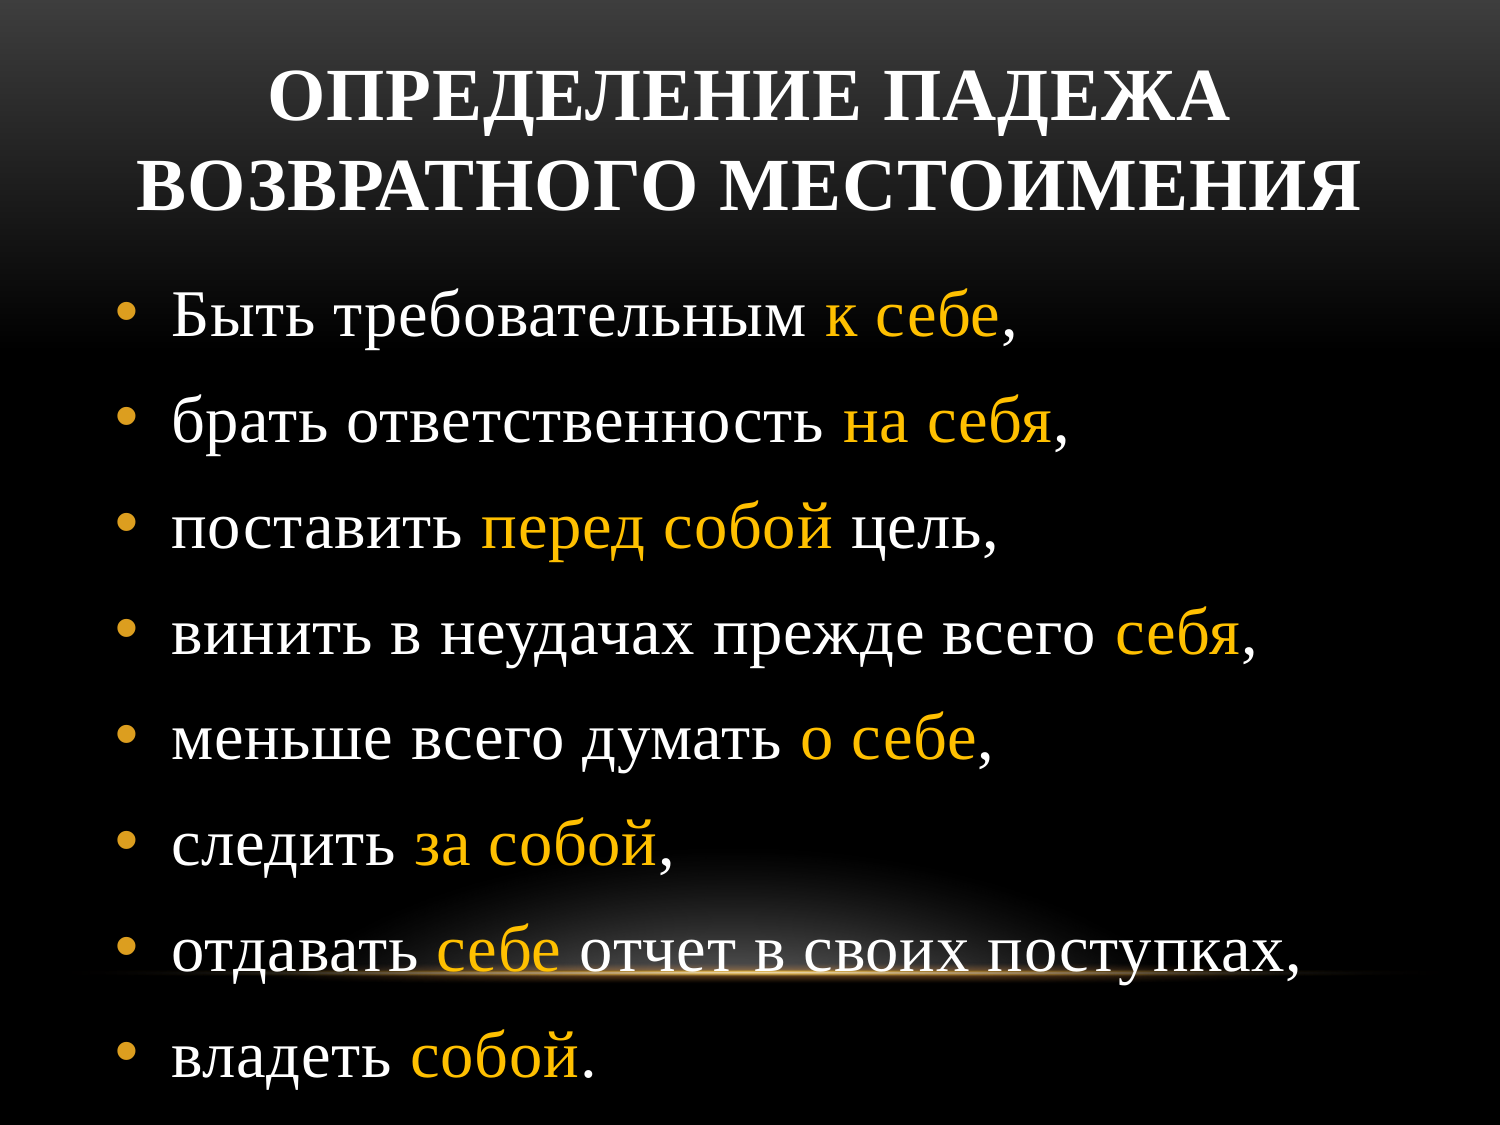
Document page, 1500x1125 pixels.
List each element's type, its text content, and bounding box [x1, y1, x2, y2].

title ОПРЕДЕЛЕНИЕ ПАДЕЖА ВОЗВРАТНОГО МЕСТОИМЕНИЯ [99, 45, 1400, 233]
list Быть требовательным к себе, брать ответственность на себя, поставить перед собой цель, винить в неудачах прежде всего себя, меньше всего думать о себе, следить за собой, отдавать себе отчет в своих поступках, владеть собой. [99, 262, 1400, 938]
picture [0, 0, 1500, 1125]
